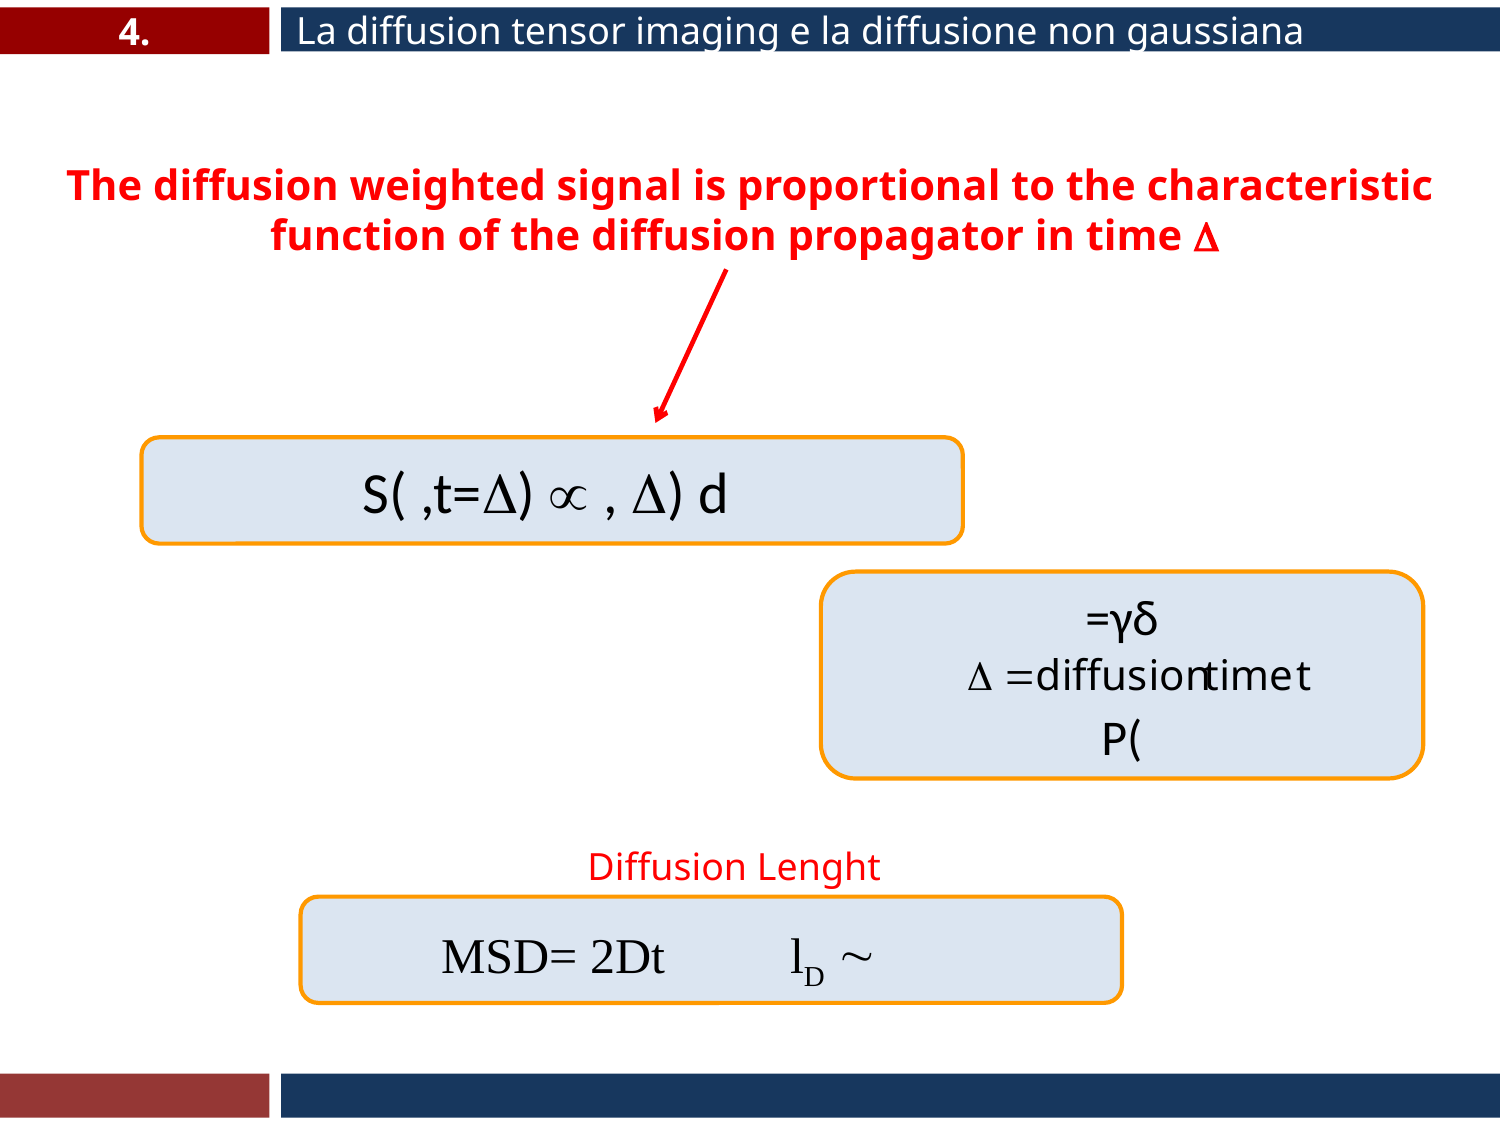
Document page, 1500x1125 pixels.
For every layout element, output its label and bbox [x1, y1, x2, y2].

text_box [300, 835, 1123, 1004]
text_box [0, 0, 1500, 6]
text_box [0, 6, 1500, 1118]
